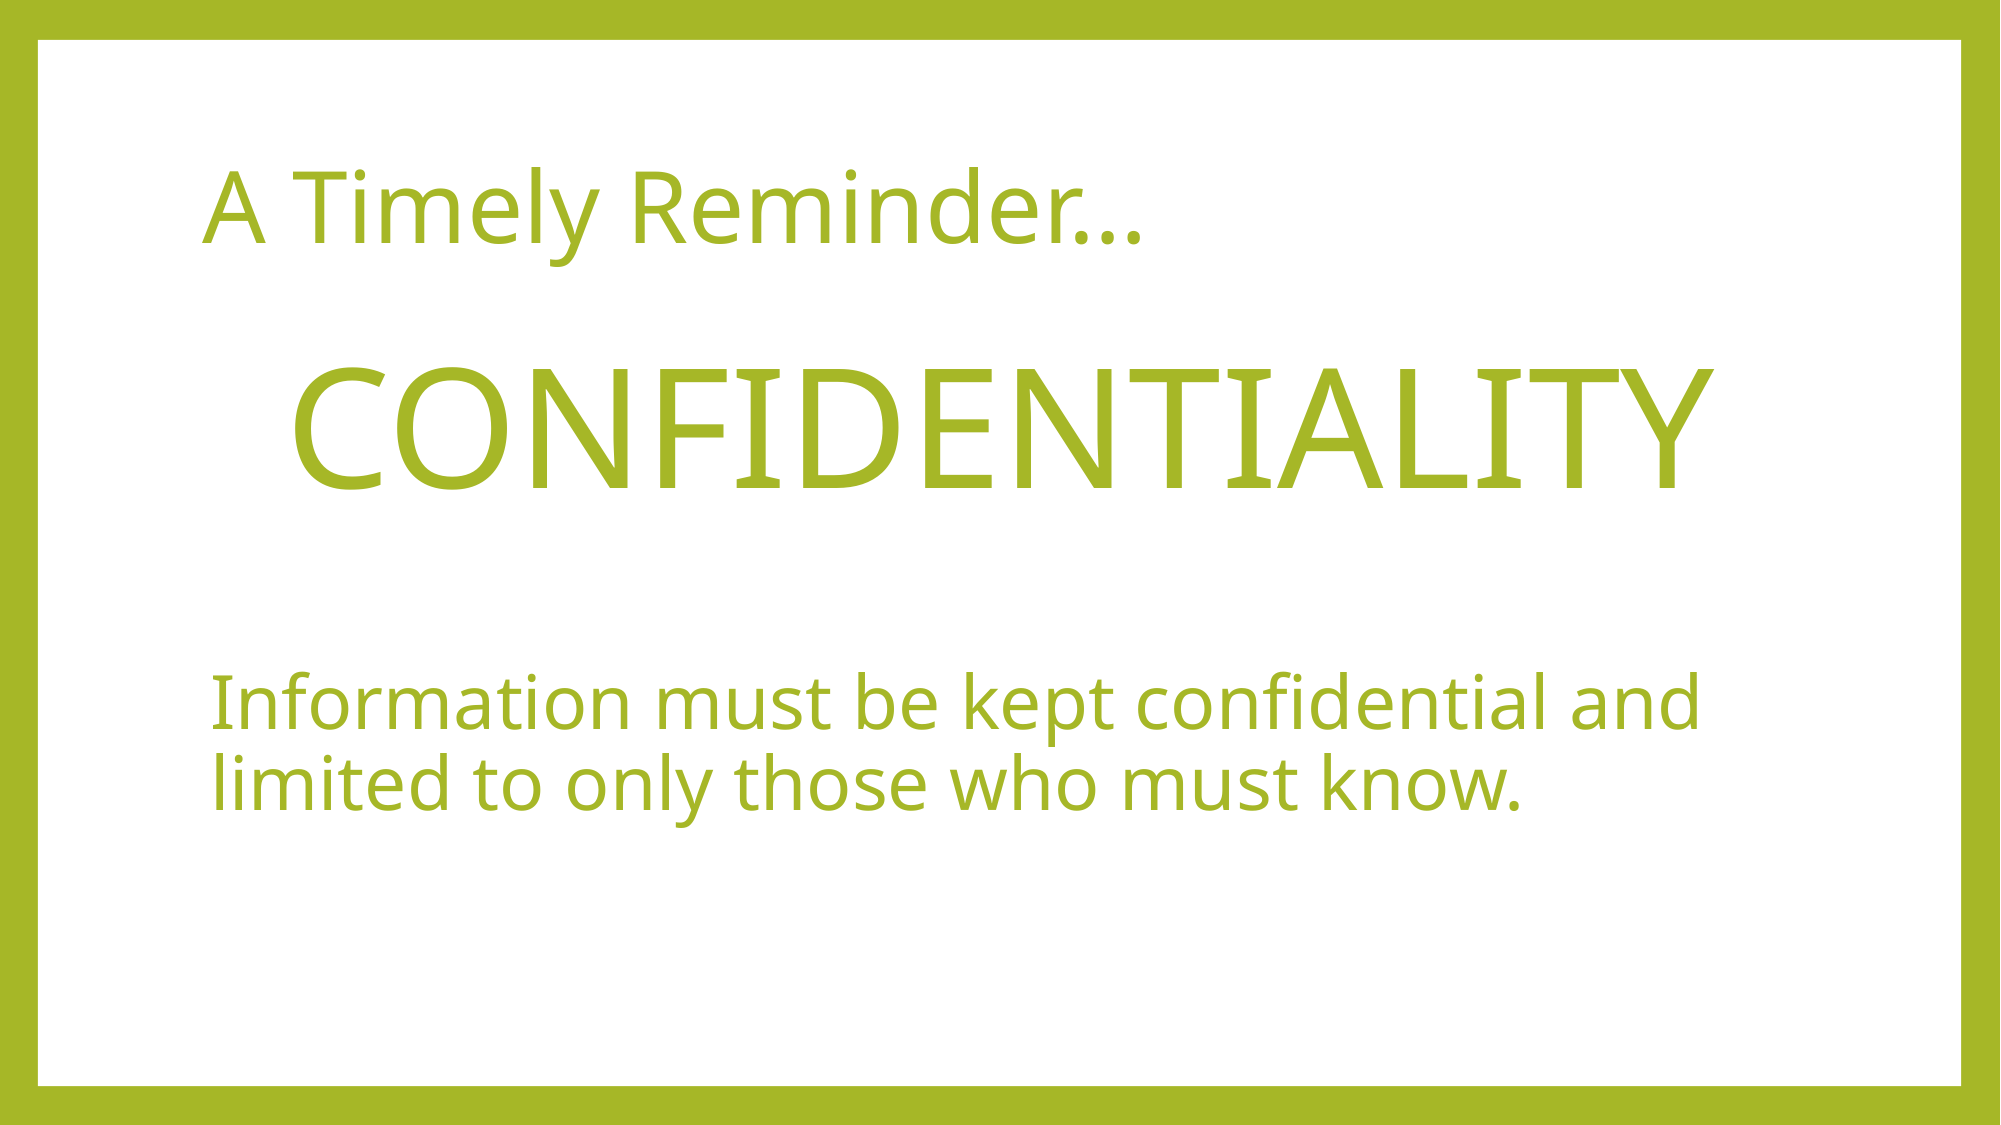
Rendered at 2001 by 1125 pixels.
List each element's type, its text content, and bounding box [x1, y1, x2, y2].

list CONFIDENTIALITY Information must be kept confidential and limited to only those who must know. [187, 337, 1808, 1000]
title A Timely Reminder… [187, 99, 1808, 323]
